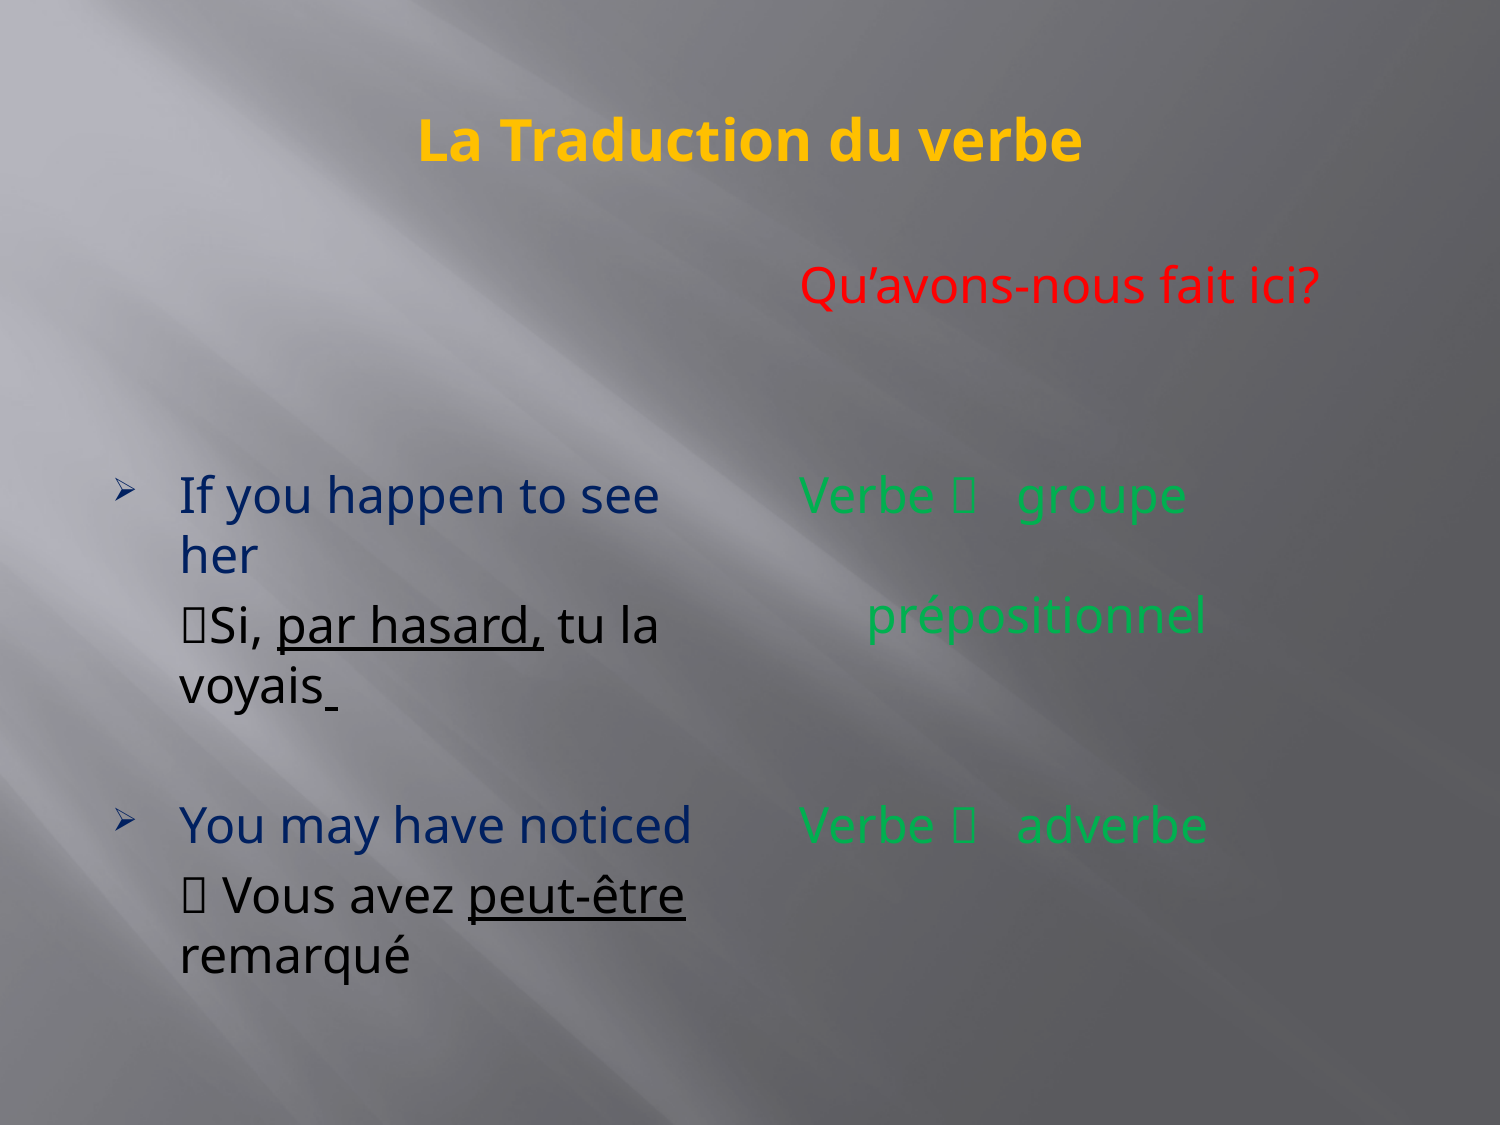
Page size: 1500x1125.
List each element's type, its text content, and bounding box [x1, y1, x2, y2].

list Qu’avons-nous fait ici? Verbe  groupe prépositionnel Verbe  adverbe [761, 246, 1425, 1005]
list If you happen to see her Si, par hasard, tu la voyais You may have noticed  Vous avez peut-être remarqué [75, 246, 738, 1005]
title La Traduction du verbe [75, 44, 1425, 233]
